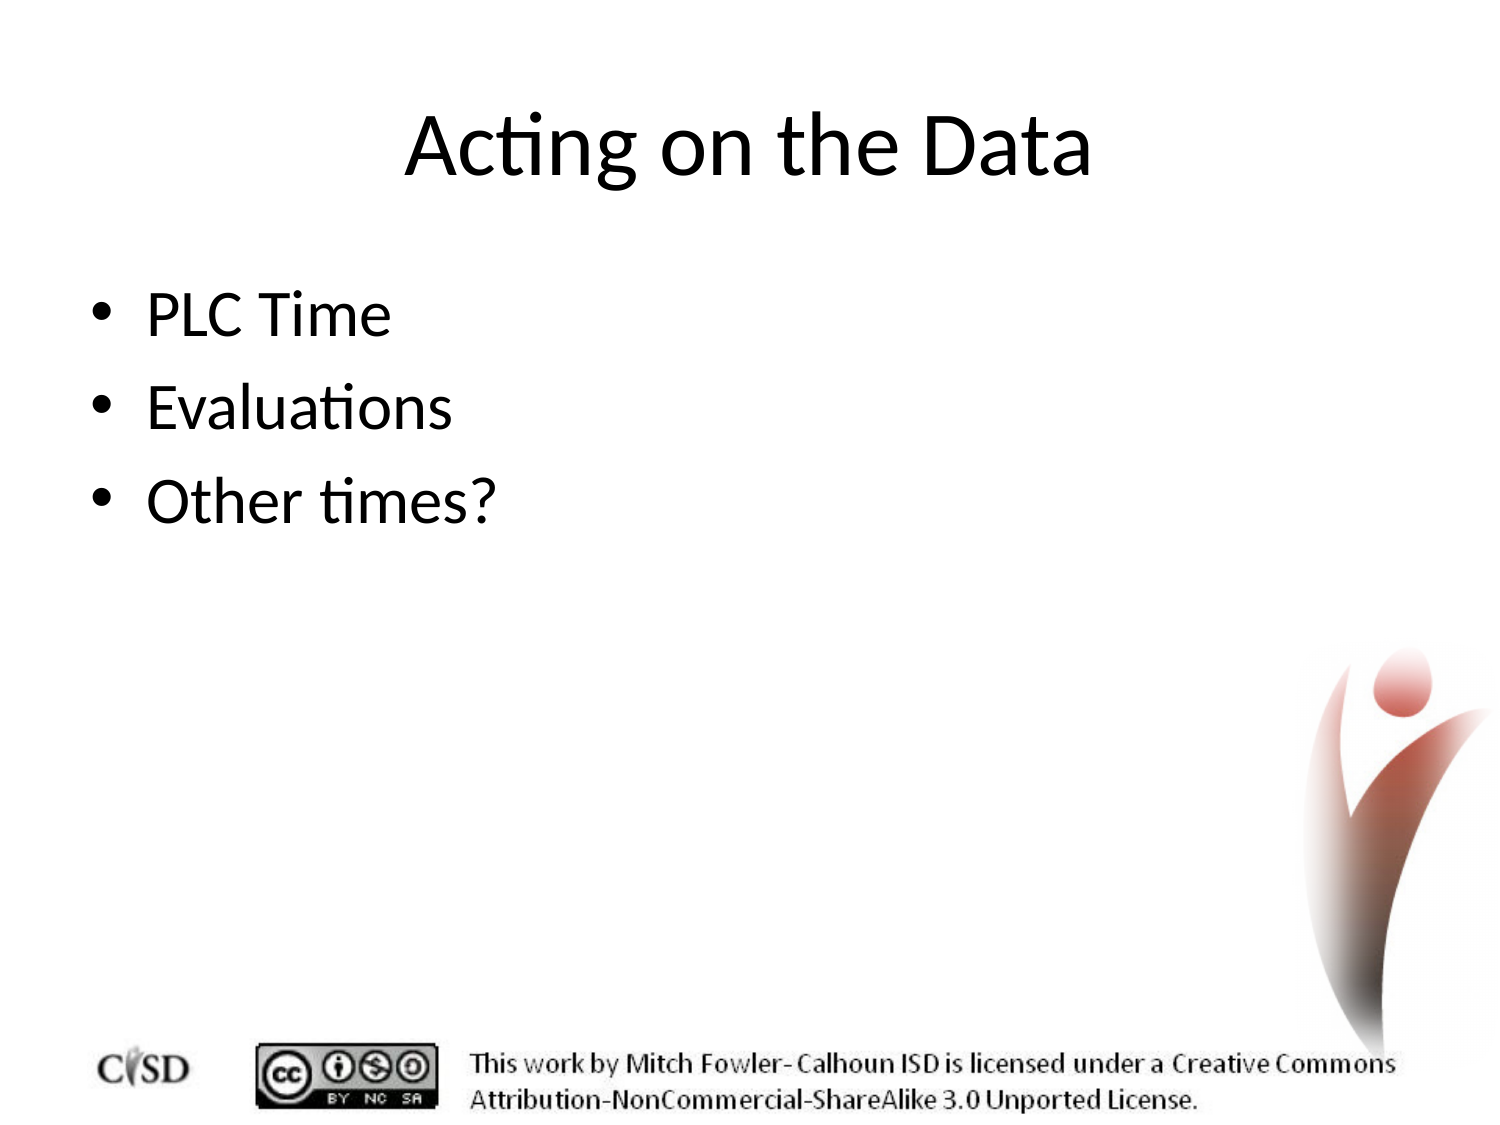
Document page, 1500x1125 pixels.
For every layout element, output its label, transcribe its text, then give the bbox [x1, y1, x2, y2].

picture [87, 1026, 1408, 1125]
title Acting on the Data [75, 45, 1425, 233]
list PLC Time Evaluations Other times? [75, 262, 1425, 1005]
